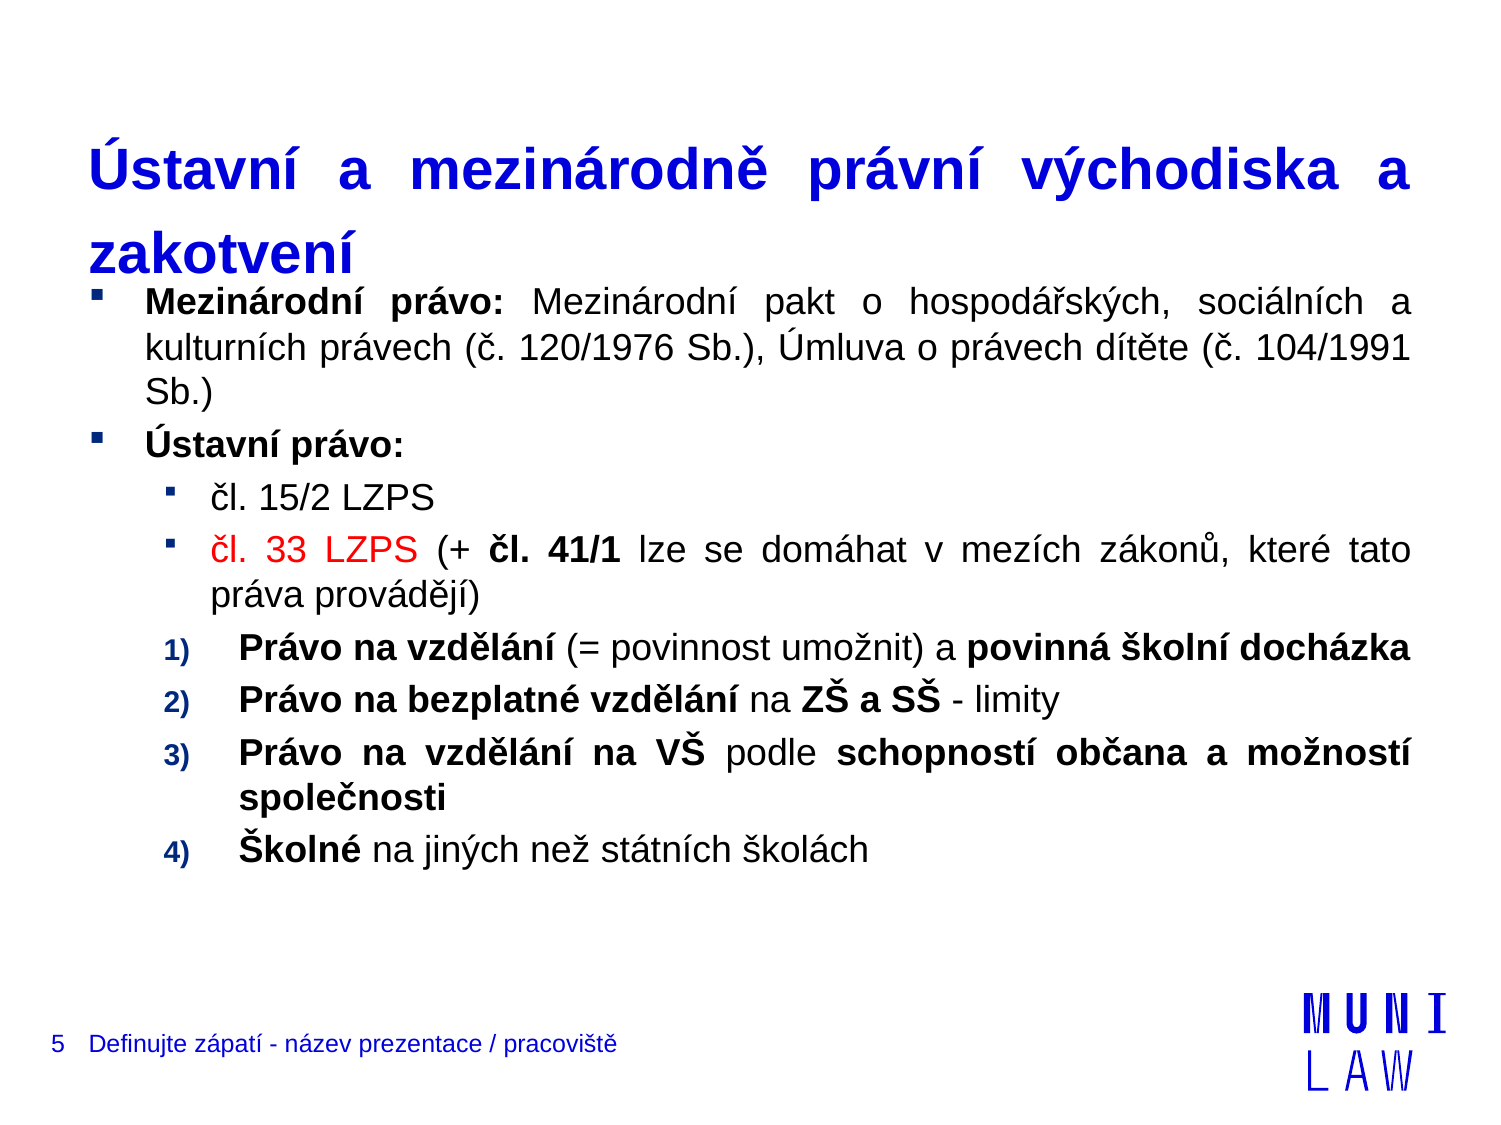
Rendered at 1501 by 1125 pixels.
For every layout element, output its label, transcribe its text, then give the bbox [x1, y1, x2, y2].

list Mezinárodní právo: Mezinárodní pakt o hospodářských, sociálních a kulturních právech (č. 120/1976 Sb.), Úmluva o právech dítěte (č. 104/1991 Sb.) Ústavní právo: čl. 15/2 LZPS čl. 33 LZPS (+ čl. 41/1 lze se domáhat v mezích zákonů, které tato práva provádějí) Právo na vzdělání (= povinnost umožnit) a povinná školní docházka Právo na bezplatné vzdělání na ZŠ a SŠ - limity Právo na vzdělání na VŠ podle schopností občana a možností společnosti Školné na jiných než státních školách [88, 277, 1412, 957]
title Ústavní a mezinárodně právní východiska a zakotvení [88, 118, 1412, 193]
footer Definujte zápatí - název prezentace / pracoviště [88, 1021, 1064, 1063]
slide_number 5 [50, 1021, 82, 1063]
